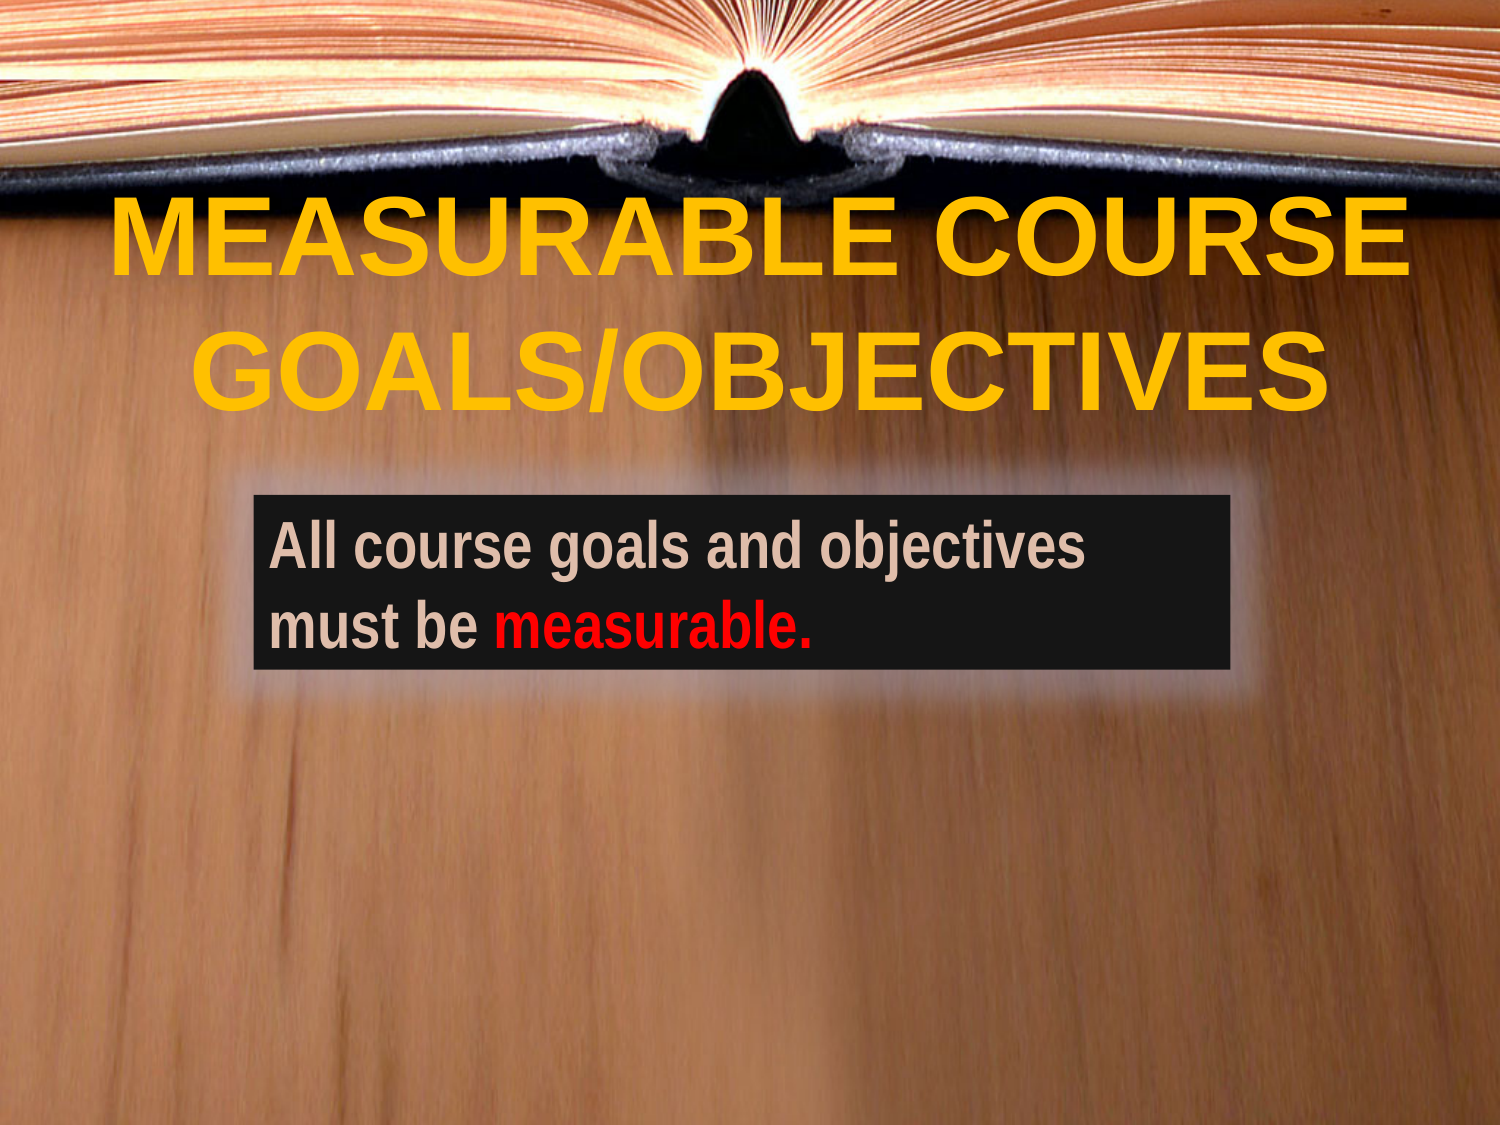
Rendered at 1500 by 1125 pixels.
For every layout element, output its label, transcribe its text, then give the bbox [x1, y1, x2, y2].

picture [0, 0, 1500, 1125]
title MEASURABLE COURSE GOALS/OBJECTIVES [86, 204, 1437, 392]
text_box All course goals and objectives must be measurable. [253, 494, 1231, 670]
